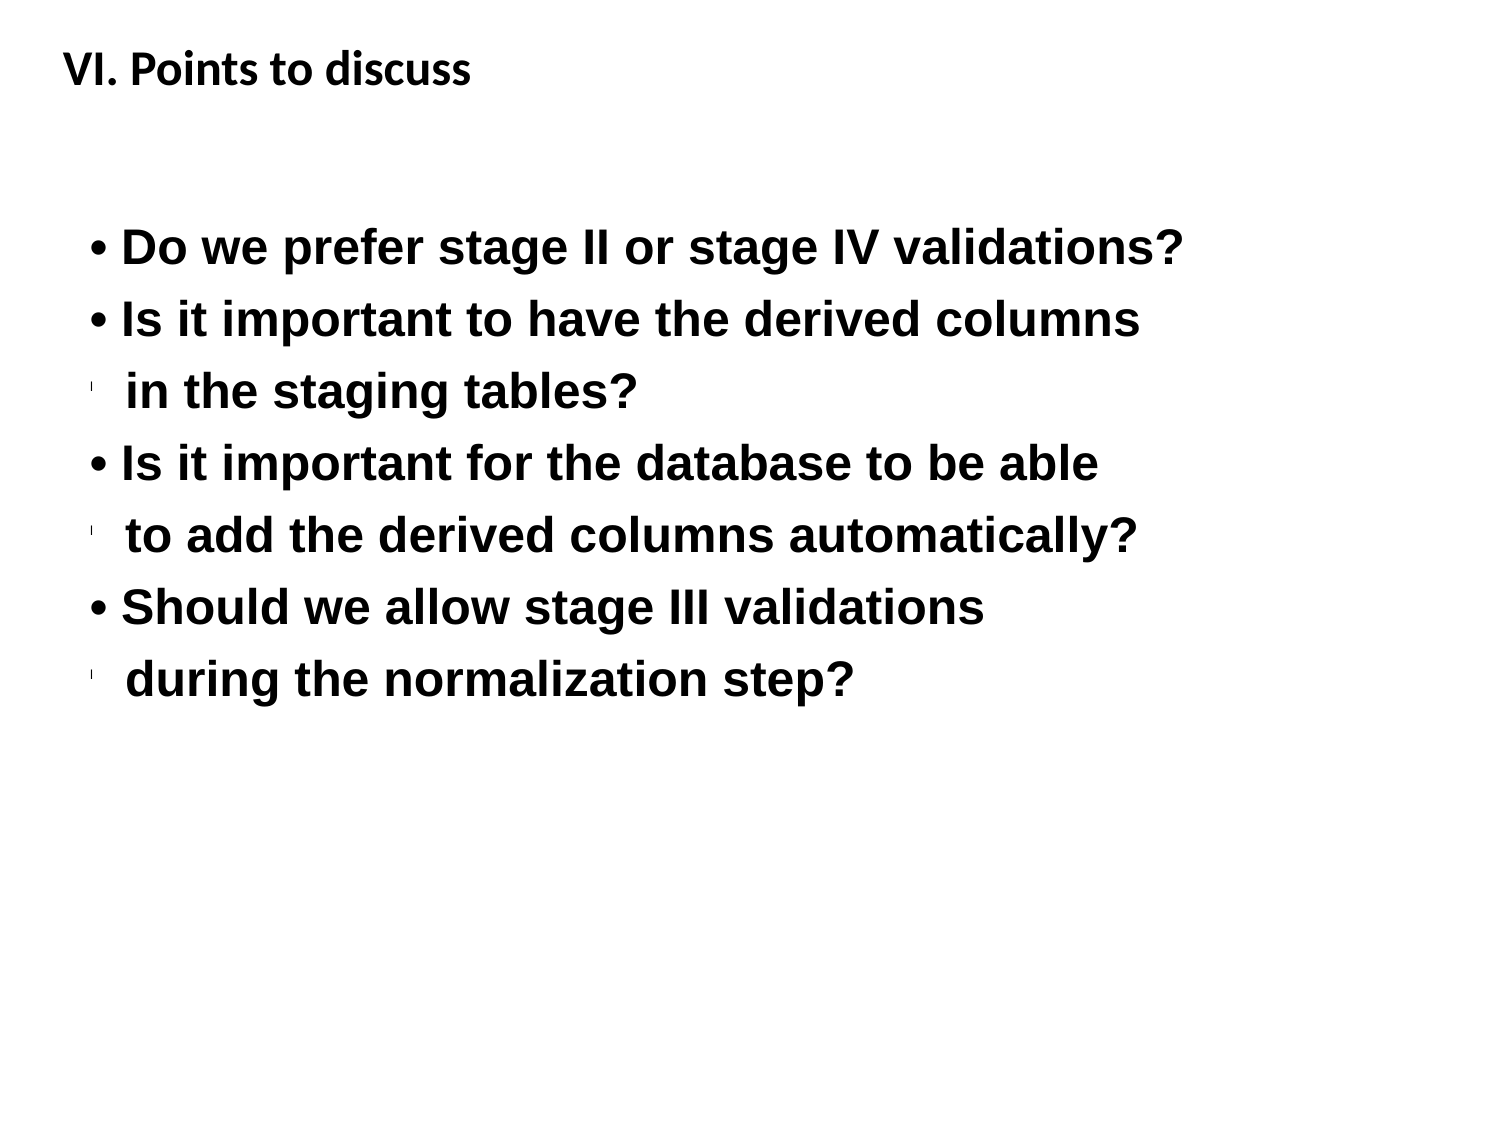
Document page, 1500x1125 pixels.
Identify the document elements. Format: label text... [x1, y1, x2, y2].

text_box VI. Points to discuss [48, 27, 1420, 103]
text_box • Do we prefer stage II or stage IV validations? • Is it important to have the derived columns in the staging tables? • Is it important for the database to be able to add the derived columns automatically? • Should we allow stage III validations during the normalization step? [75, 195, 1395, 703]
